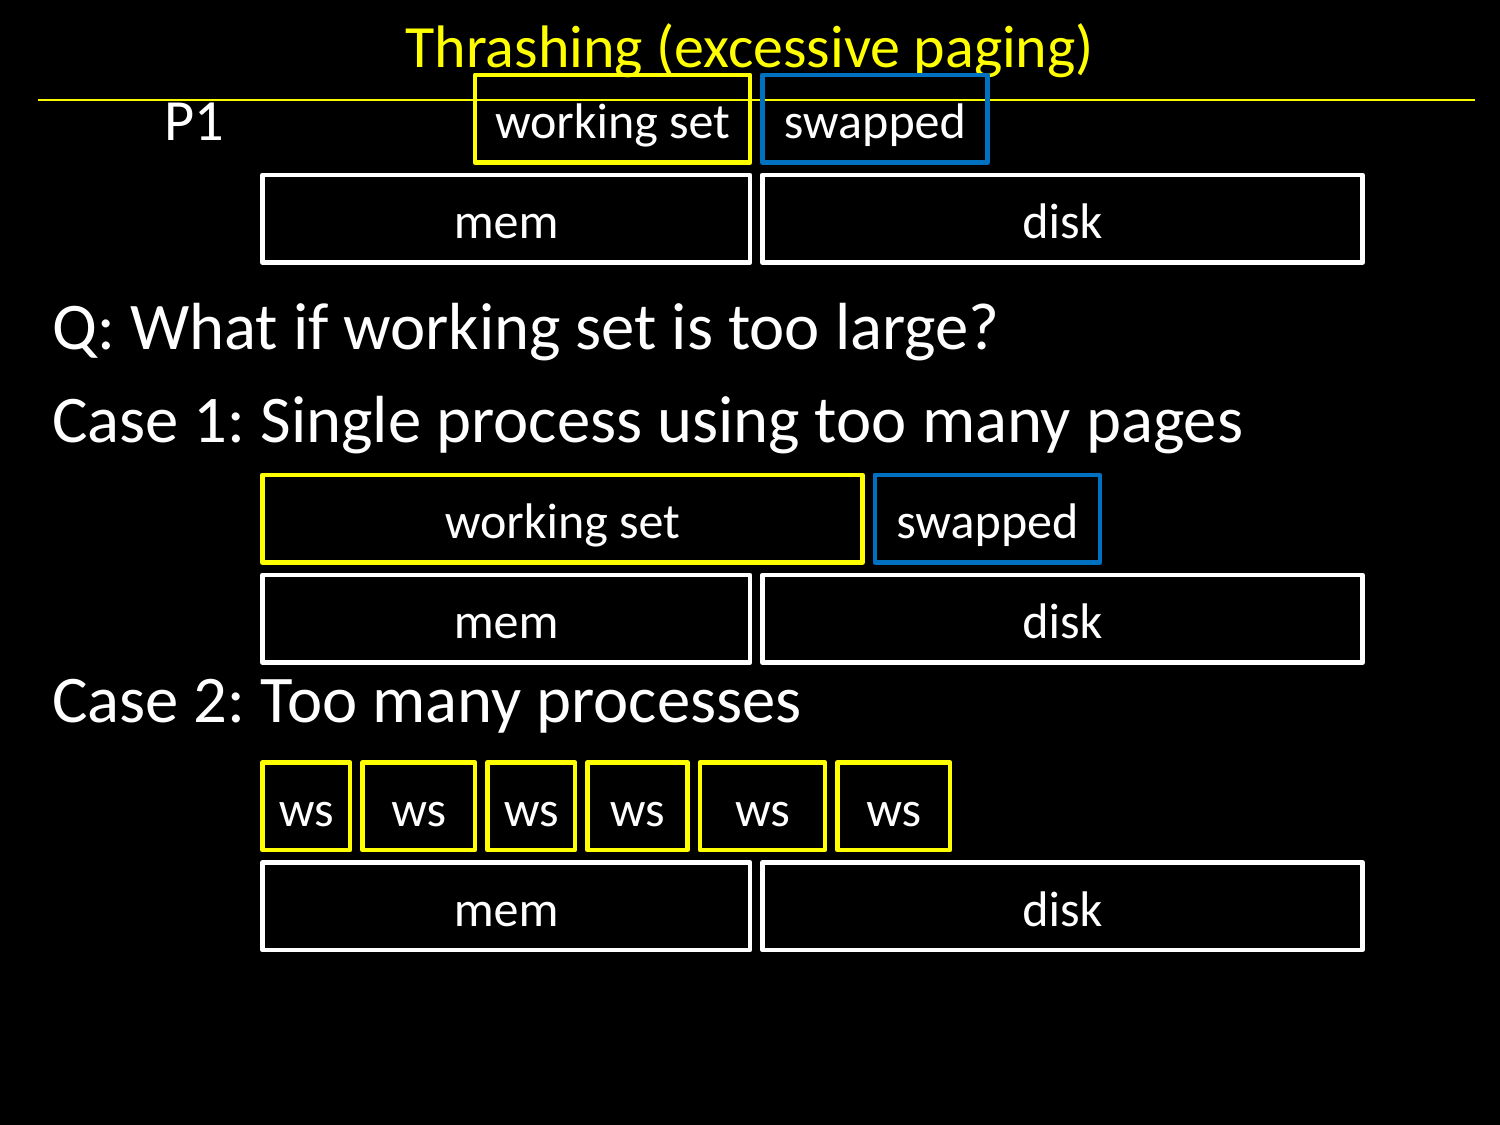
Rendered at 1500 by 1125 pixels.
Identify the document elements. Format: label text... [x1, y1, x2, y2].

text_box mem [260, 860, 752, 952]
text_box disk [760, 860, 1364, 952]
text_box ws [585, 760, 689, 852]
text_box working set [260, 473, 864, 564]
text_box disk [760, 173, 1364, 264]
title Thrashing (excessive paging) [37, 0, 1463, 88]
text_box working set [473, 73, 752, 164]
list Q: What if working set is too large? Case 1: Single process using too many pages Case 2: Too many processes [37, 275, 1463, 1113]
text_box swapped [760, 73, 989, 164]
text_box ws [360, 760, 477, 852]
text_box ws [260, 760, 352, 852]
text_box disk [760, 573, 1364, 665]
text_box mem [260, 573, 752, 665]
text_box ws [835, 760, 952, 852]
text_box mem [260, 173, 752, 264]
text_box P1 [150, 75, 250, 160]
text_box swapped [873, 473, 1102, 564]
text_box ws [485, 760, 577, 852]
text_box ws [698, 760, 827, 852]
